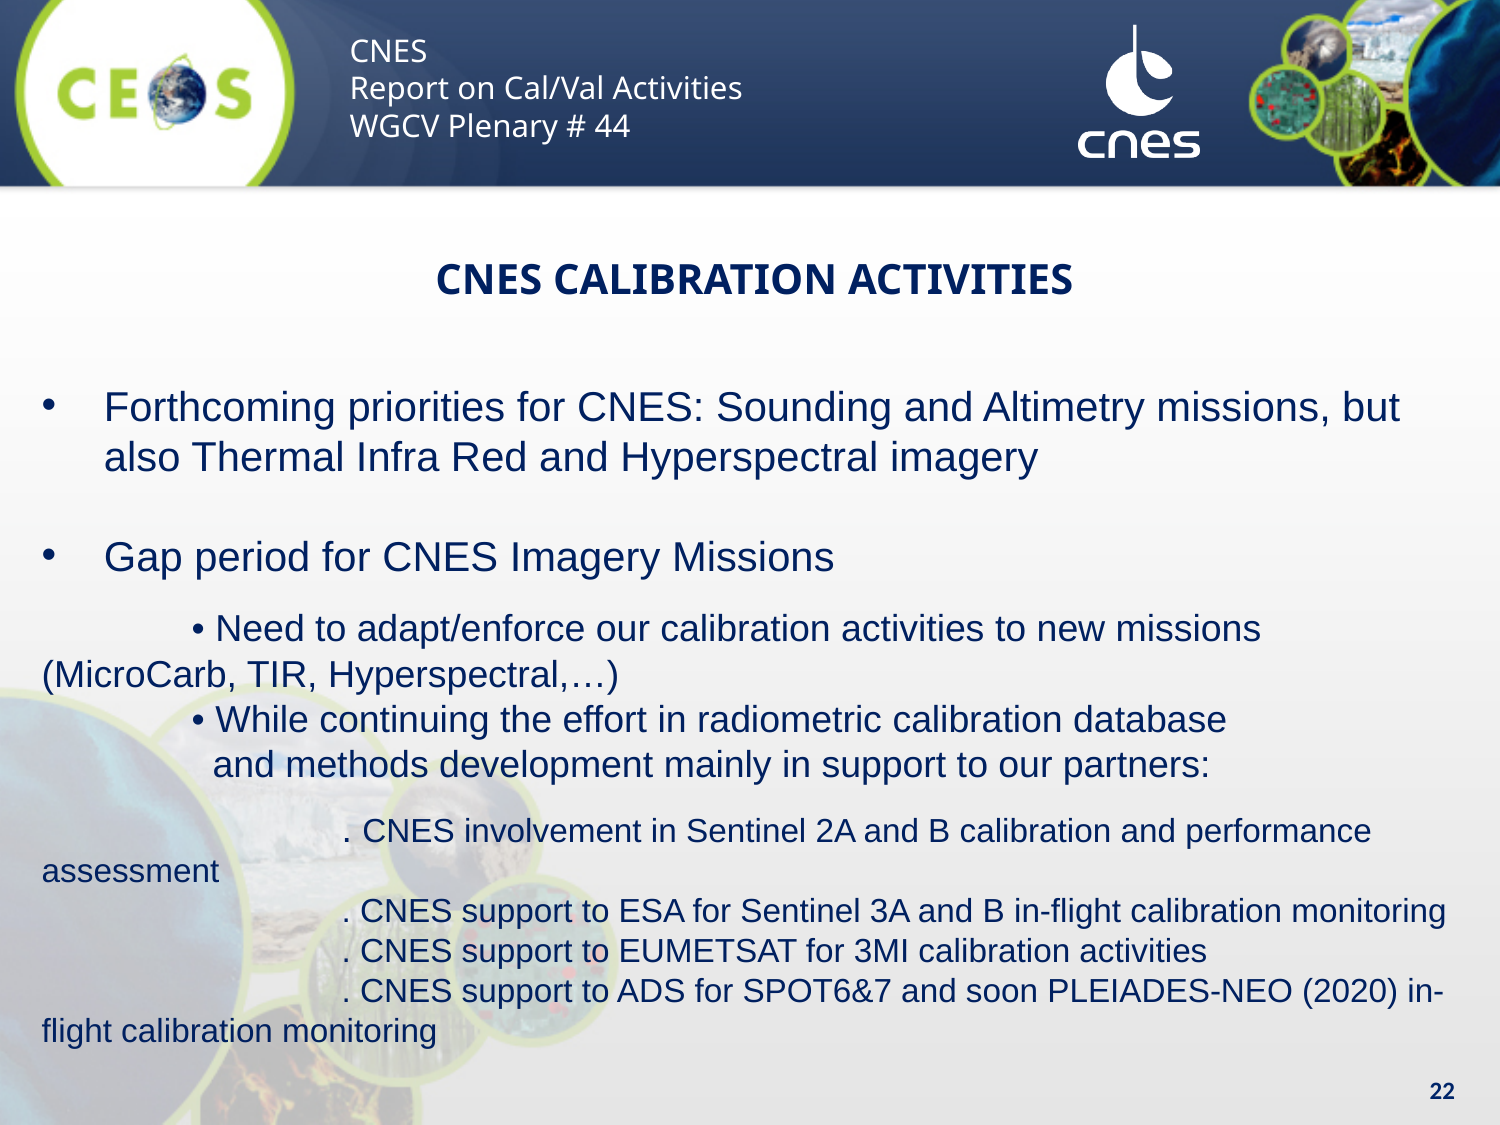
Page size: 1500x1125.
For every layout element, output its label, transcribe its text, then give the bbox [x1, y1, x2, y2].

picture [0, 0, 1500, 1125]
text_box CNES Calibration Activities Forthcoming priorities for CNES: Sounding and Altimetry missions, but also Thermal Infra Red and Hyperspectral imagery Gap period for CNES Imagery Missions • Need to adapt/enforce our calibration activities to new missions (MicroCarb, TIR, Hyperspectral,…) • While continuing the effort in radiometric calibration database and methods development mainly in support to our partners: . CNES involvement in Sentinel 2A and B calibration and performance assessment . CNES support to ESA for Sentinel 3A and B in-flight calibration monitoring . CNES support to EUMETSAT for 3MI calibration activities . CNES support to ADS for SPOT6&7 and soon PLEIADES-NEO (2020) in-flight calibration monitoring [34, 246, 1475, 1125]
text_box CNES Report on Cal/Val Activities WGCV Plenary # 44 [349, 31, 783, 144]
